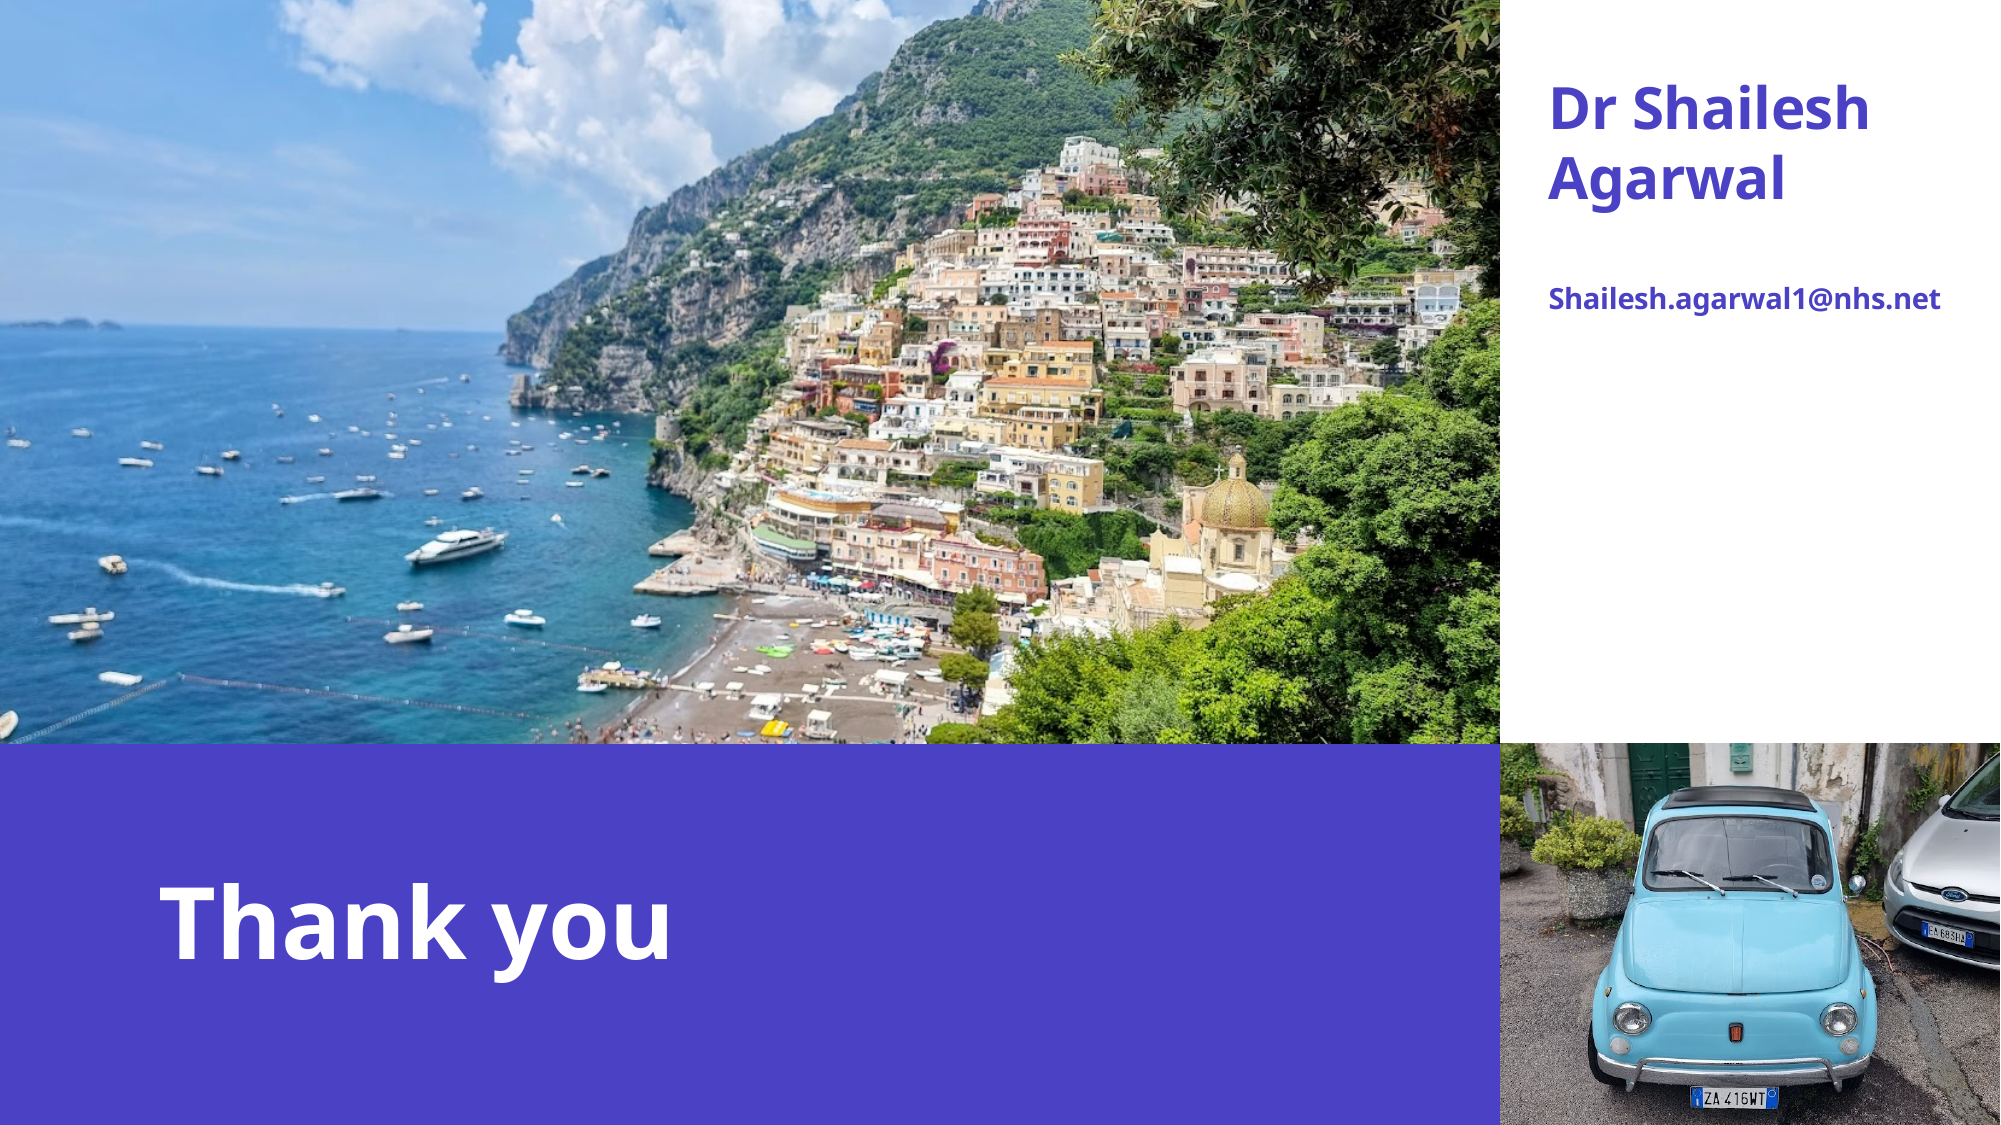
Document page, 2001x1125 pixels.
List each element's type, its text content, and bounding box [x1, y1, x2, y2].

picture [0, 0, 2000, 1125]
subtitle Dr Shailesh Agarwal Shailesh.agarwal1@nhs.net [1533, 63, 1967, 680]
title Thank you [143, 811, 1408, 1043]
